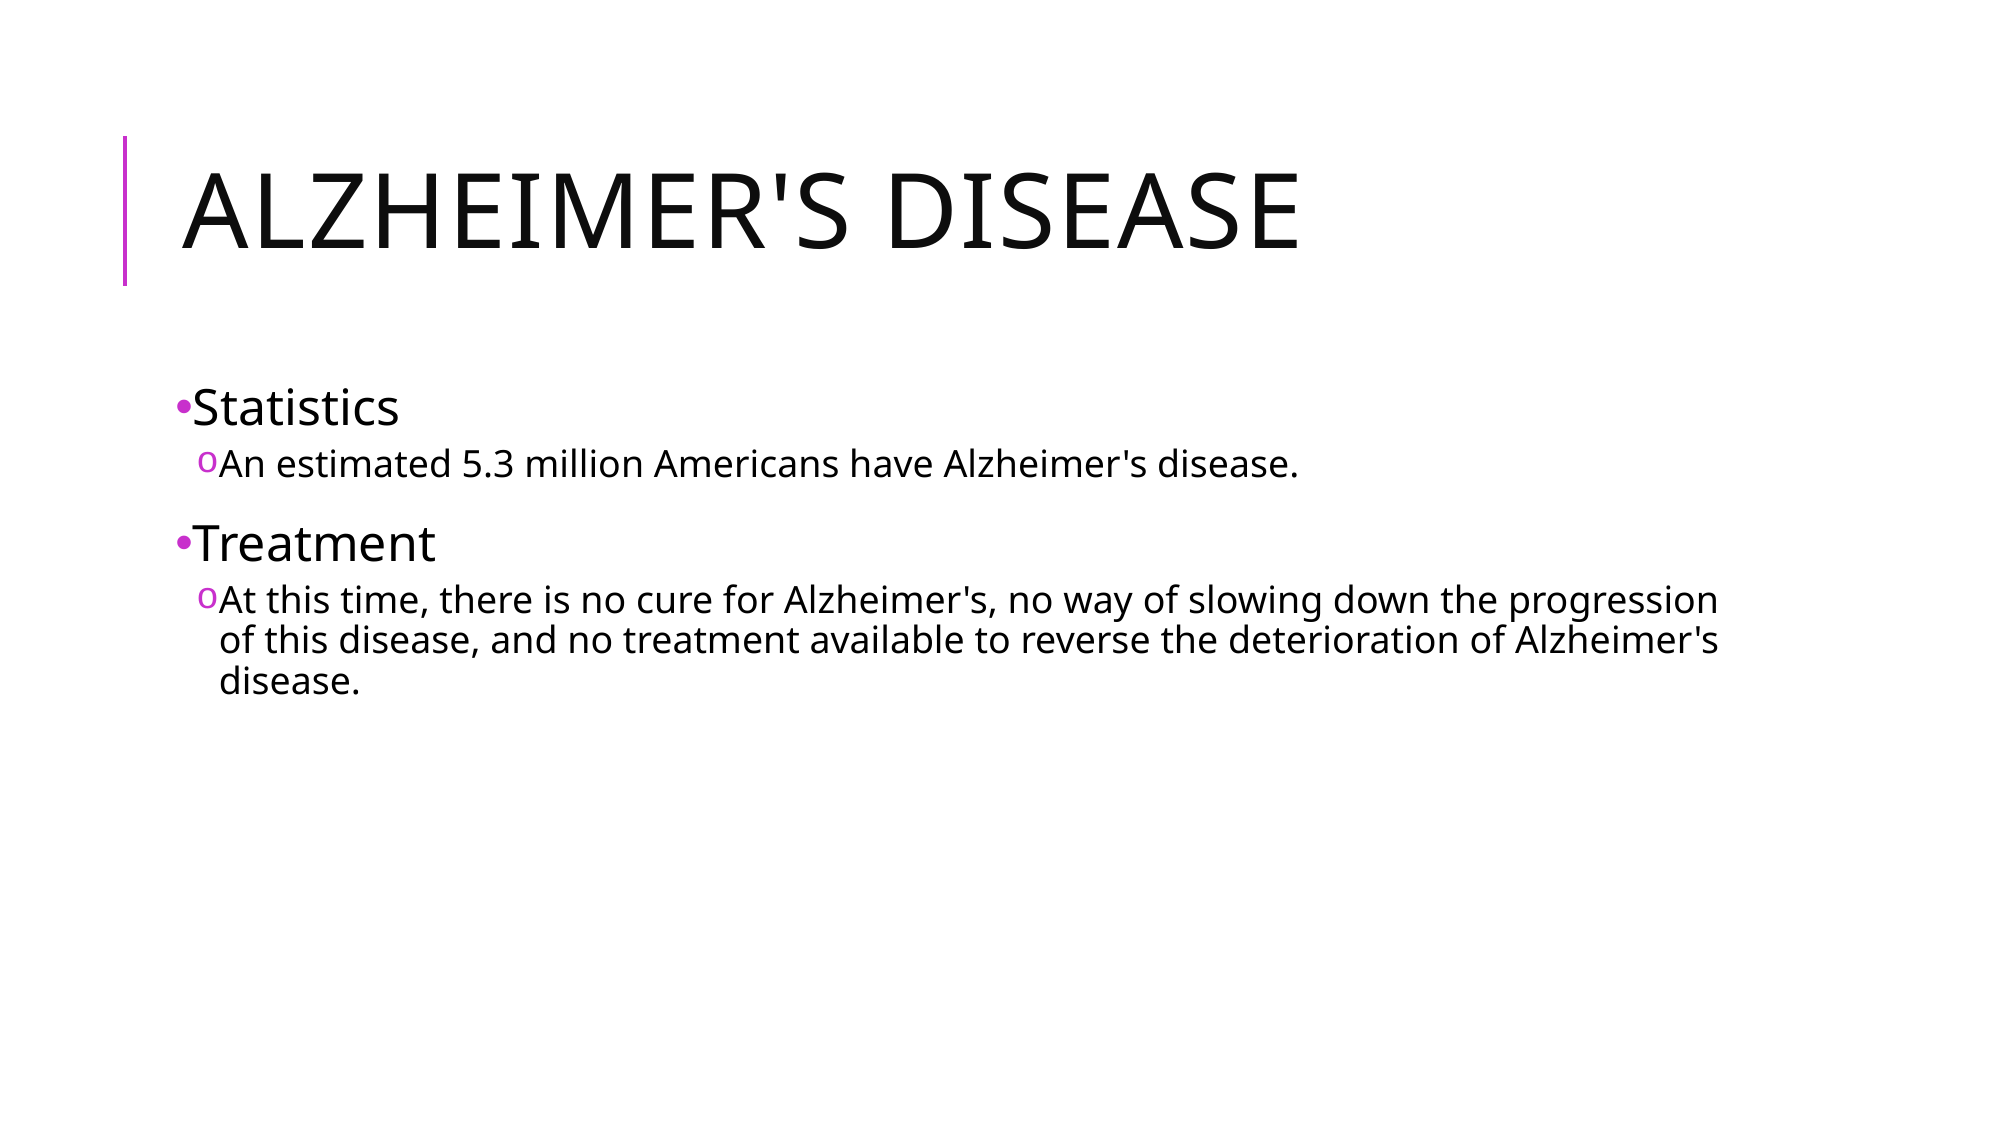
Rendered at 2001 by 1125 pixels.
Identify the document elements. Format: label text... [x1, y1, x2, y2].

list Statistics An estimated 5.3 million Americans have Alzheimer's disease. Treatment At this time, there is no cure for Alzheimer's, no way of slowing down the progression of this disease, and no treatment available to reverse the deterioration of Alzheimer's disease. [168, 375, 1763, 1035]
title Alzheimer's Disease [168, 96, 1763, 342]
